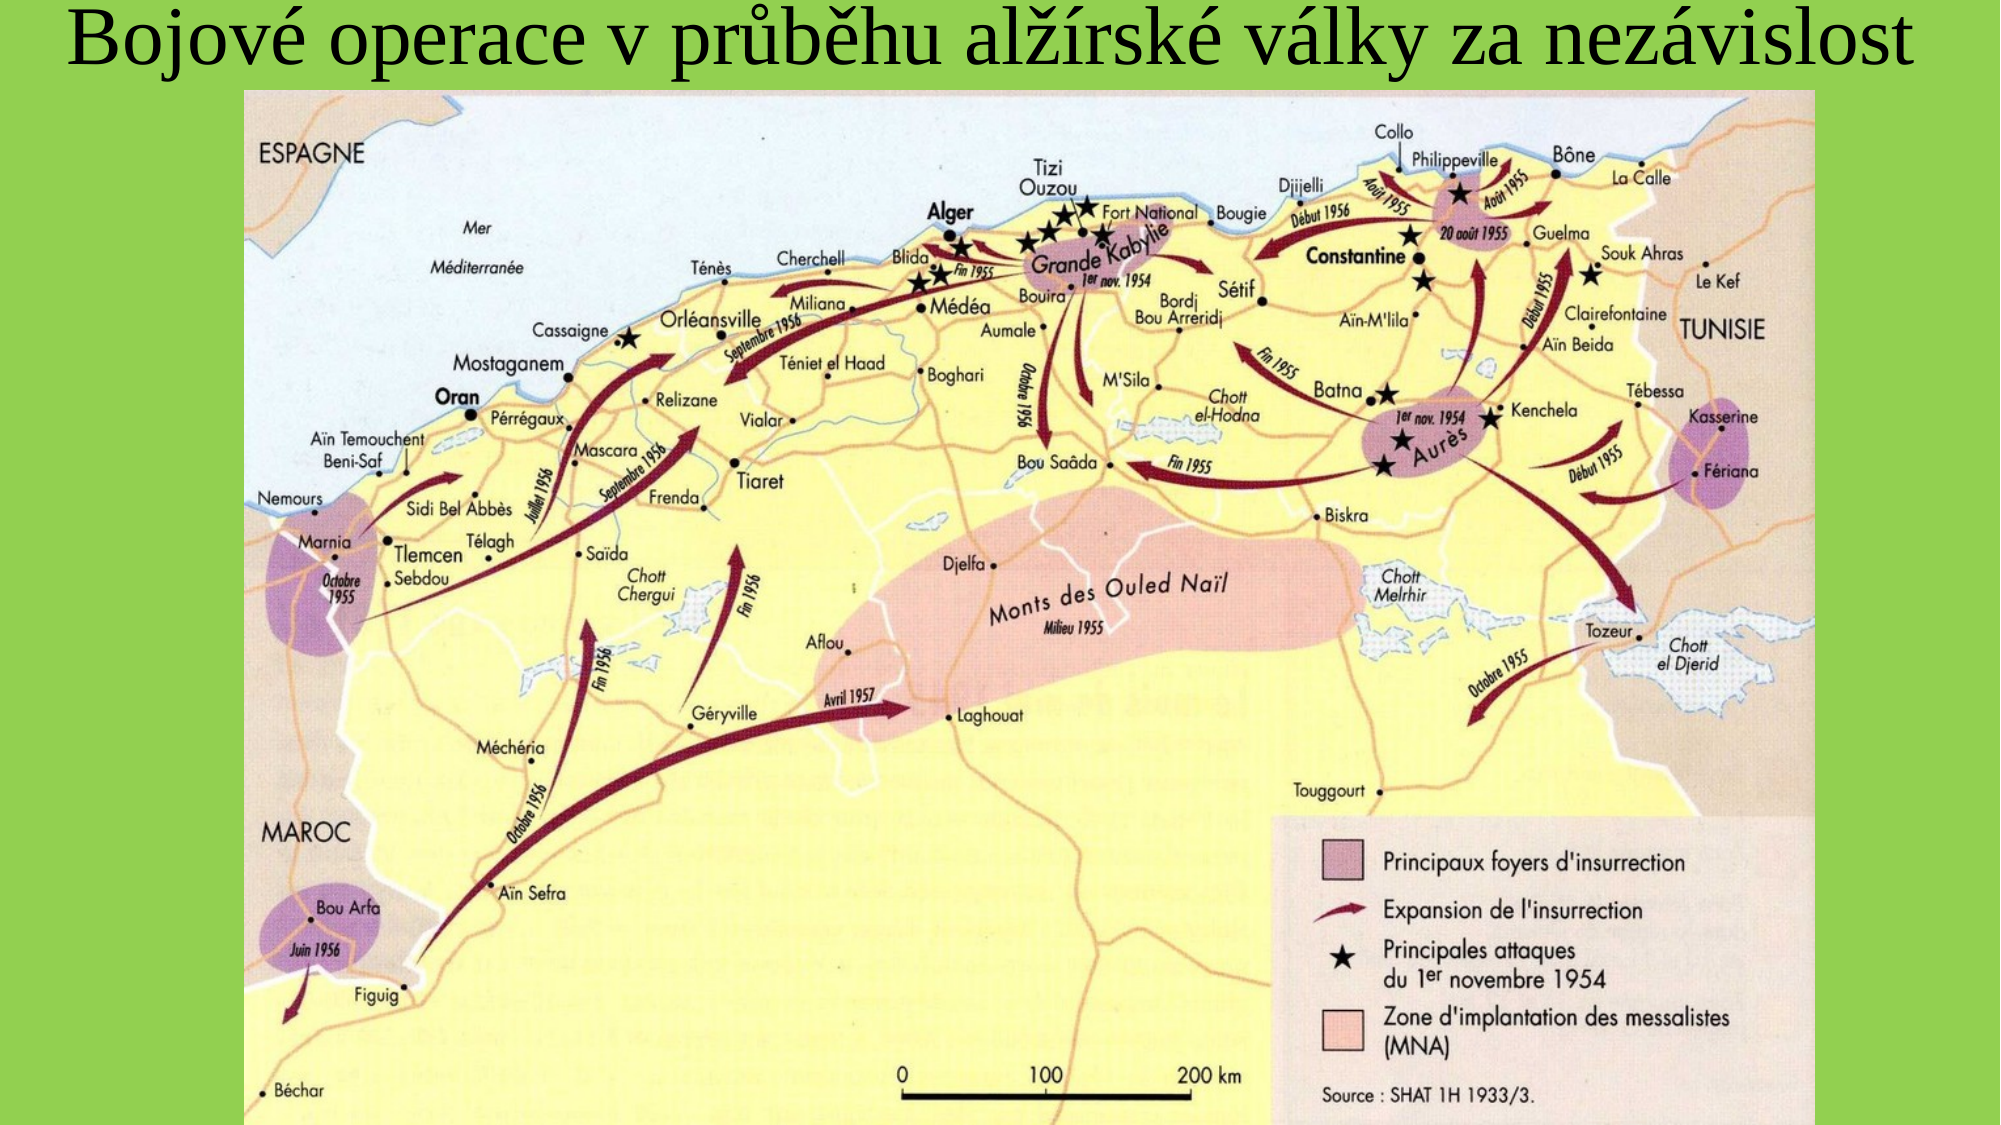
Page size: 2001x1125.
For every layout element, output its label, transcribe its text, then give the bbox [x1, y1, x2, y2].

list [244, 90, 1815, 1125]
title Bojové operace v průběhu alžírské války za nezávislost [51, 0, 2000, 147]
